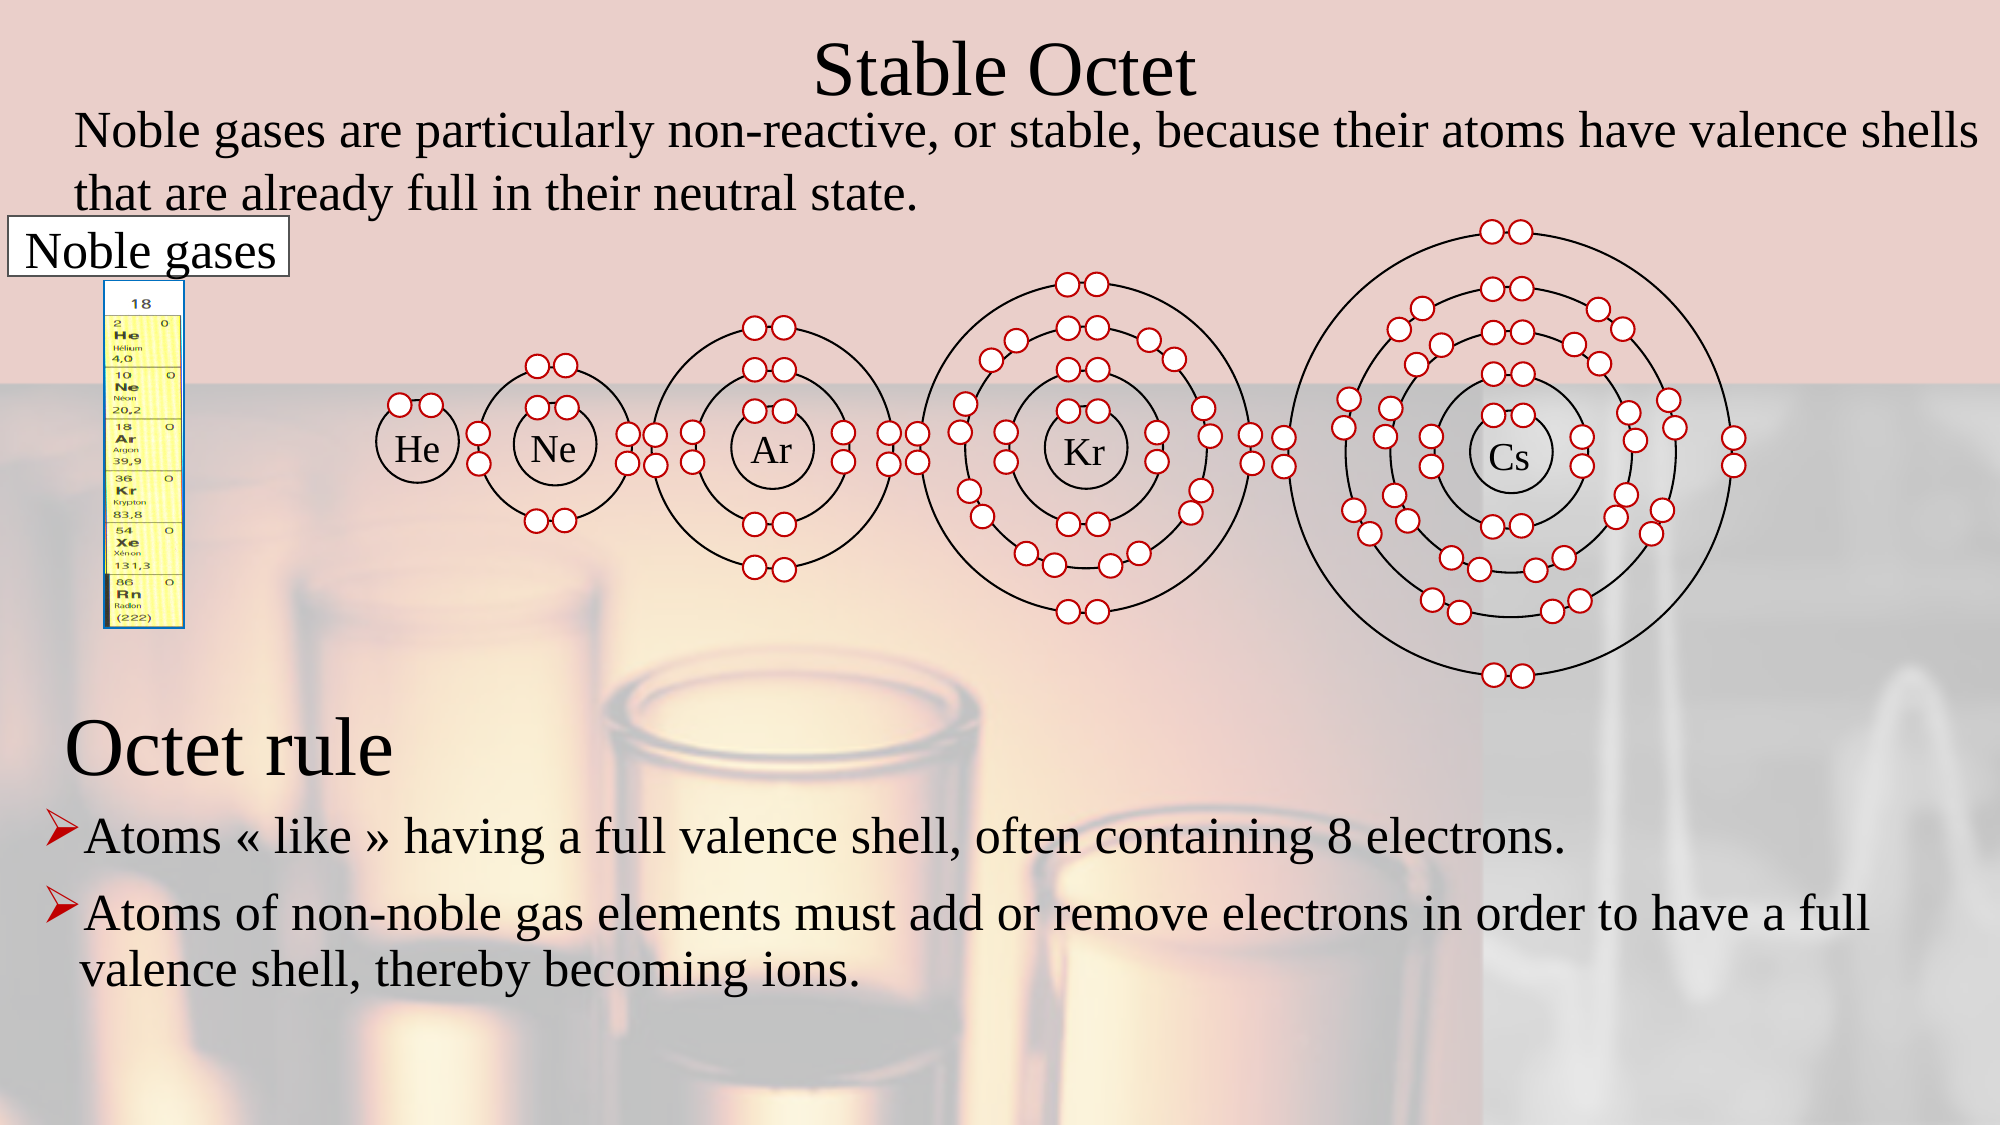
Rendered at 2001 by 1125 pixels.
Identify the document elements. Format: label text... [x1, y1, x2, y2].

text_box [1054, 271, 1081, 298]
text_box [650, 325, 895, 570]
text_box [1378, 395, 1404, 422]
text_box [1013, 540, 1040, 567]
text_box [1720, 425, 1747, 451]
text_box [1720, 452, 1747, 479]
text_box [1381, 482, 1408, 509]
text_box [1126, 540, 1152, 567]
text_box [1336, 386, 1362, 413]
text_box [1287, 231, 1733, 678]
text_box [375, 423, 379, 459]
text_box [956, 478, 983, 504]
text_box [1539, 598, 1566, 625]
text_box [1041, 552, 1068, 579]
text_box [904, 449, 931, 476]
text_box [1649, 497, 1676, 524]
text_box [1055, 598, 1082, 625]
text_box [551, 507, 578, 534]
text_box [465, 420, 492, 447]
text_box [919, 281, 1252, 614]
text_box [1372, 423, 1399, 450]
text_box [876, 451, 902, 478]
text_box [741, 554, 768, 581]
text_box [1239, 450, 1266, 477]
text_box He [379, 415, 456, 478]
text_box [1523, 557, 1549, 584]
text_box [1341, 497, 1367, 524]
text_box [524, 353, 551, 380]
text_box [741, 315, 768, 341]
text_box [1237, 422, 1264, 448]
text_box [1409, 295, 1436, 322]
text_box [1097, 553, 1124, 579]
text_box [1271, 453, 1297, 480]
text_box [1331, 415, 1357, 441]
text_box [418, 392, 445, 419]
text_box [1638, 521, 1665, 547]
title Stable Octet [264, 20, 1746, 88]
text_box [1055, 511, 1082, 538]
text_box [1561, 331, 1588, 358]
text_box [969, 503, 996, 530]
text_box [409, 399, 421, 415]
text_box Atoms « like » having a full valence shell, often containing 8 electrons. Atoms of non-noble gas elements must add or remove electrons in order to have a full valence shell, thereby becoming ions. [26, 801, 1967, 1125]
text_box [1567, 588, 1593, 614]
text_box [1479, 229, 1505, 245]
text_box [456, 423, 460, 460]
text_box [1386, 316, 1413, 343]
text_box [1438, 545, 1465, 571]
text_box [1446, 599, 1473, 626]
text_box [552, 352, 579, 379]
text_box [523, 508, 550, 534]
text_box [1083, 271, 1110, 298]
text_box Noble gases [9, 208, 293, 286]
text_box [1509, 663, 1536, 689]
text_box [876, 420, 903, 446]
text_box [1481, 662, 1507, 688]
text_box [1479, 514, 1506, 540]
picture [104, 281, 184, 628]
text_box [952, 391, 979, 417]
text_box [1161, 346, 1188, 373]
text_box [614, 450, 641, 477]
text_box [771, 556, 798, 583]
text_box [1357, 521, 1383, 547]
text_box [396, 478, 439, 484]
text_box [1394, 508, 1421, 534]
text_box [770, 315, 797, 341]
text_box [1084, 598, 1111, 625]
text_box [1508, 513, 1535, 539]
text_box [947, 419, 974, 446]
text_box [441, 408, 451, 415]
text_box Noble gases are particularly non-reactive, or stable, because their atoms have valence shells that are already full in their neutral state. [58, 88, 2000, 229]
text_box [466, 451, 492, 477]
text_box [1136, 327, 1163, 354]
text_box [1551, 544, 1577, 571]
text_box [643, 452, 669, 479]
text_box [642, 422, 669, 448]
text_box [1586, 350, 1613, 377]
text_box [1271, 424, 1297, 451]
text_box [1507, 229, 1534, 245]
text_box [904, 420, 931, 447]
text_box [477, 366, 633, 522]
text_box Octet rule [49, 685, 411, 800]
text_box [615, 421, 642, 448]
text_box [1466, 556, 1493, 583]
text_box [1085, 511, 1111, 538]
text_box [386, 392, 413, 418]
text_box [1419, 587, 1446, 613]
